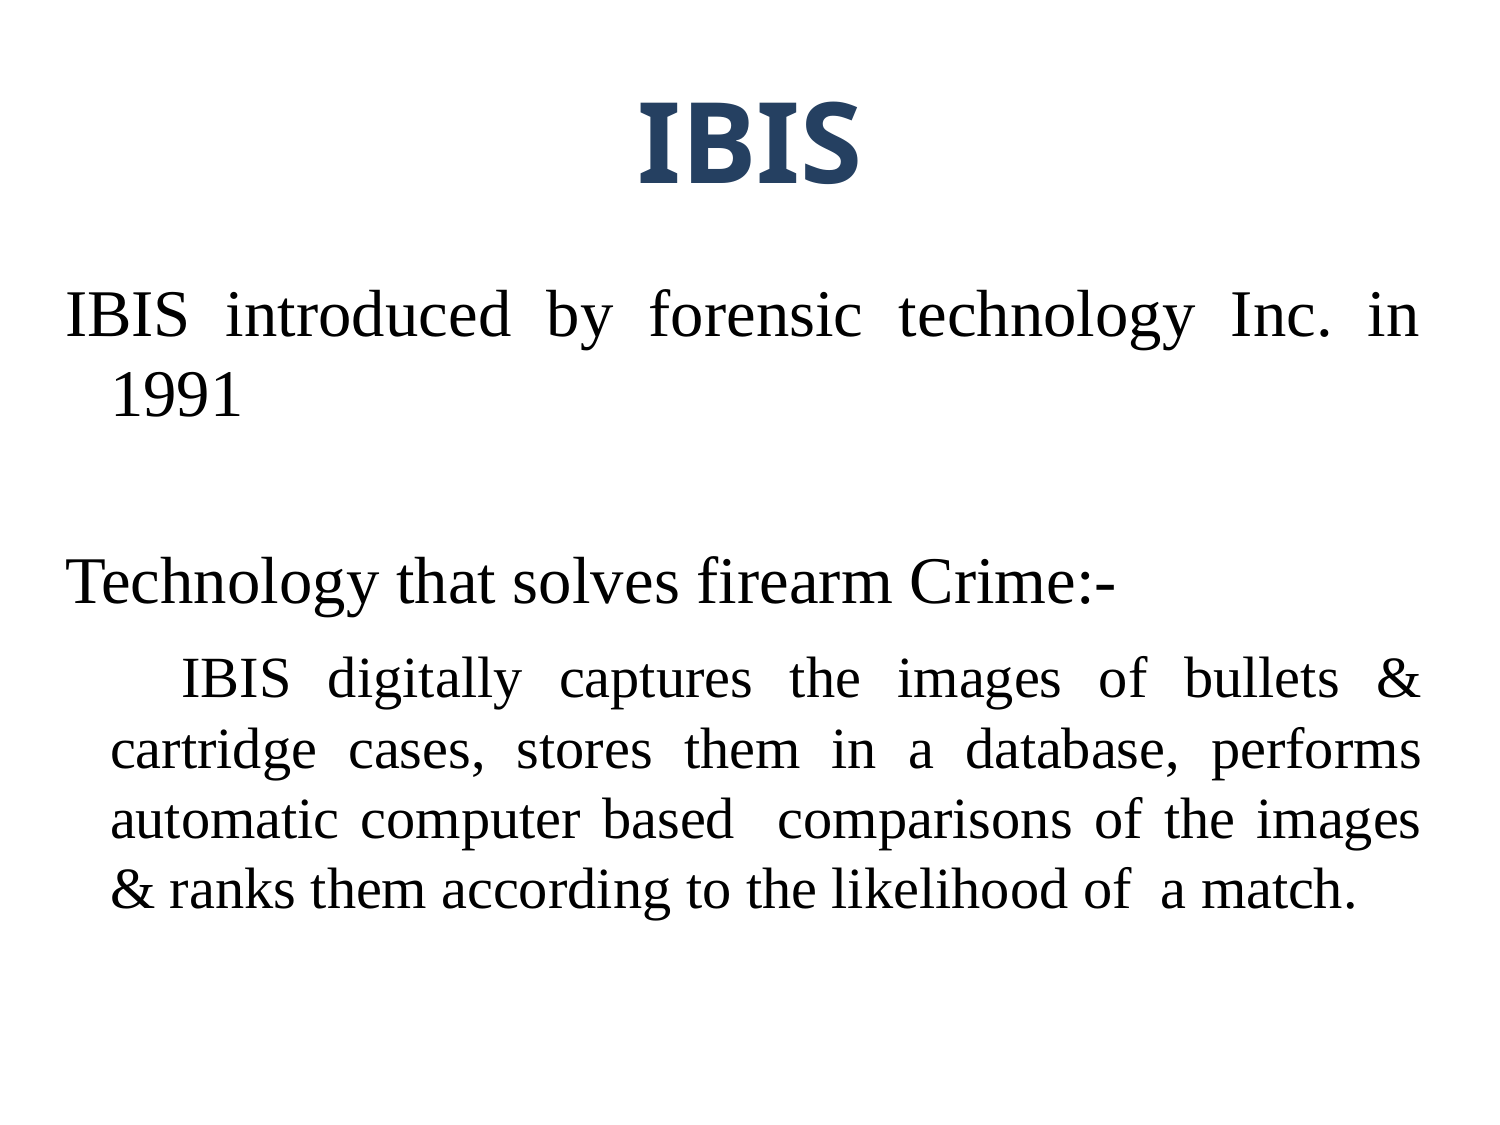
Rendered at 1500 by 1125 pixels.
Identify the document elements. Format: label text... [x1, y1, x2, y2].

title IBIS [75, 45, 1425, 233]
list IBIS introduced by forensic technology Inc. in 1991 Technology that solves firearm Crime:- IBIS digitally captures the images of bullets & cartridge cases, stores them in a database, performs automatic computer based comparisons of the images & ranks them according to the likelihood of a match. [50, 262, 1438, 938]
